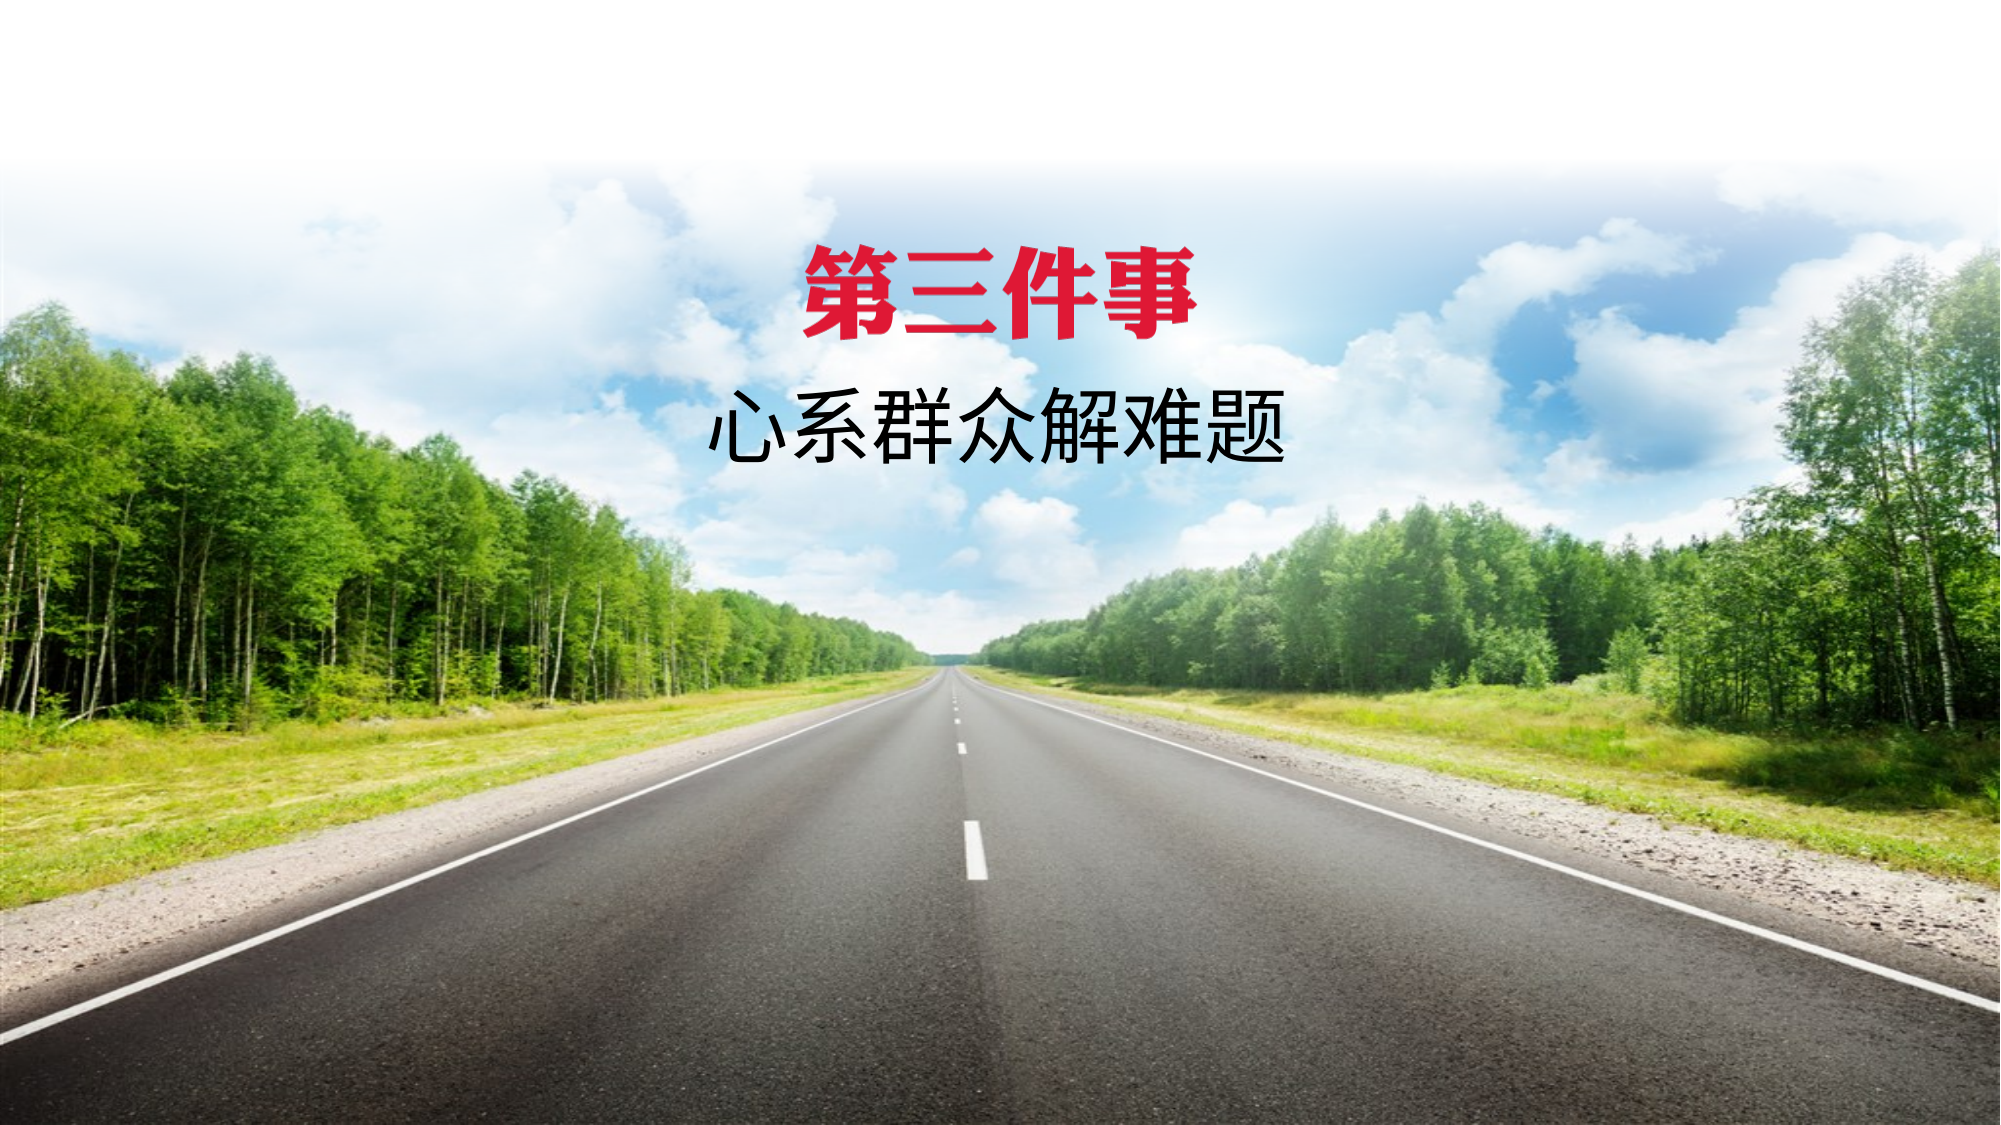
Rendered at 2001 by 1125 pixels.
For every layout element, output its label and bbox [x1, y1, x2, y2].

picture [0, 159, 2000, 1125]
